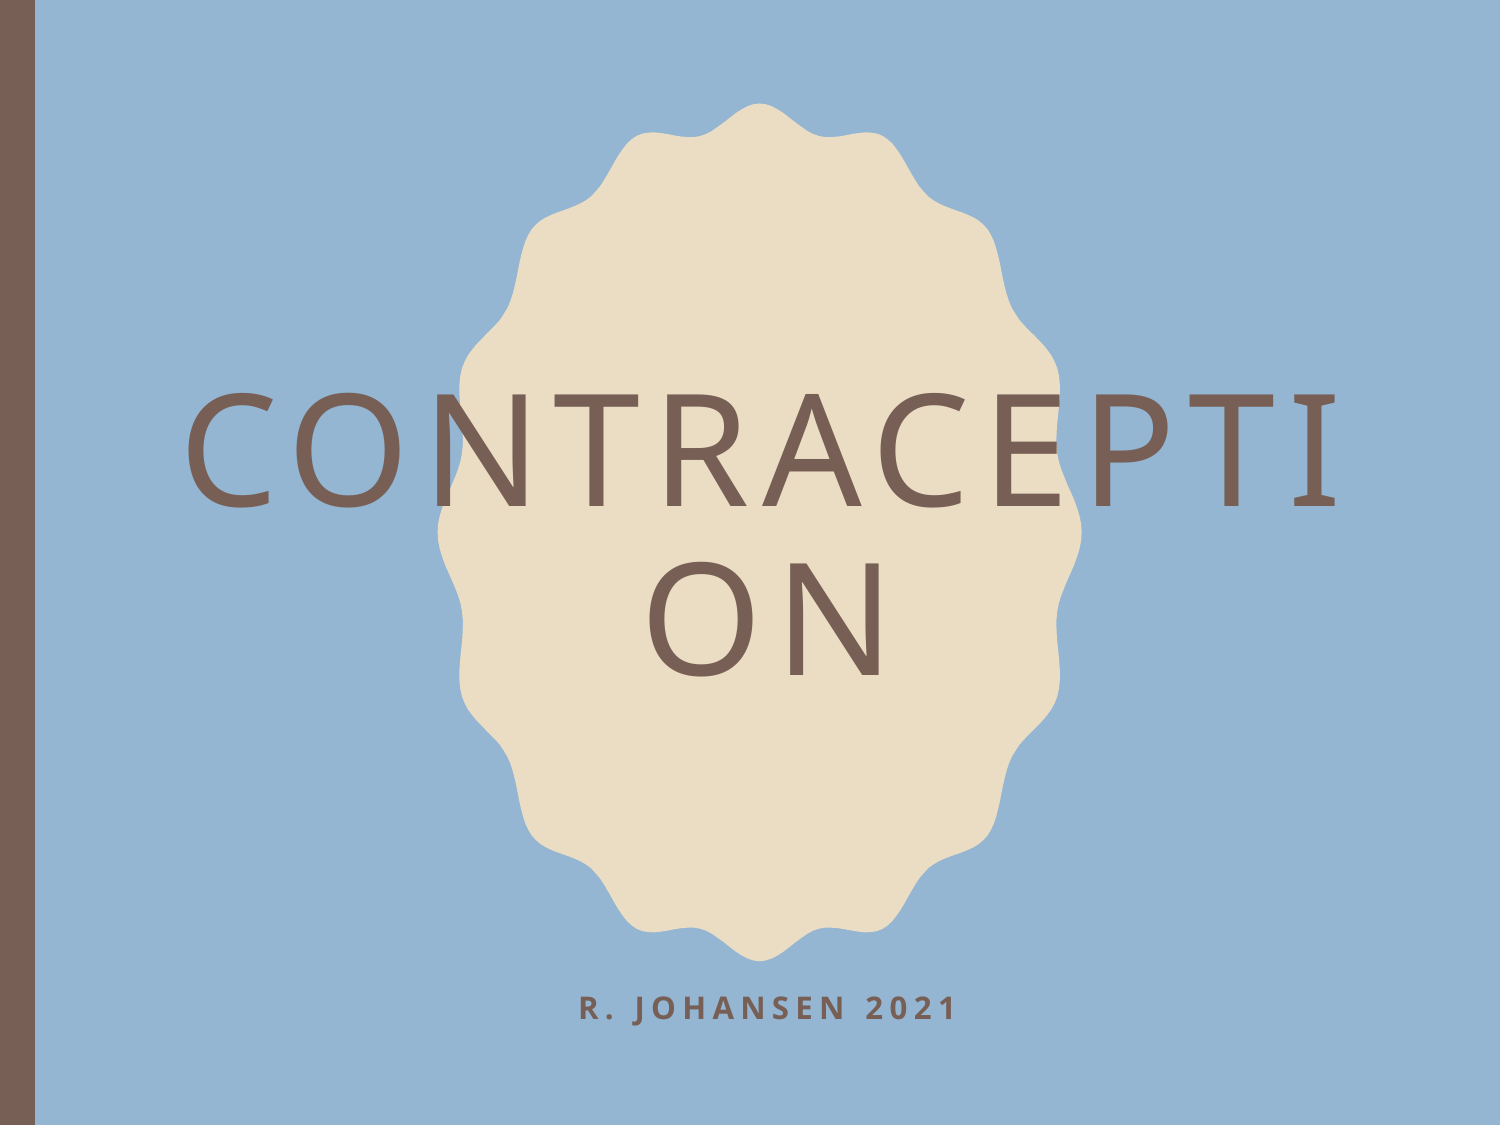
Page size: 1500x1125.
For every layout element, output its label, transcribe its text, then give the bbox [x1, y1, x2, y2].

title Contraception [132, 180, 1403, 902]
subtitle r. Johansen 2021 [272, 980, 1263, 1103]
